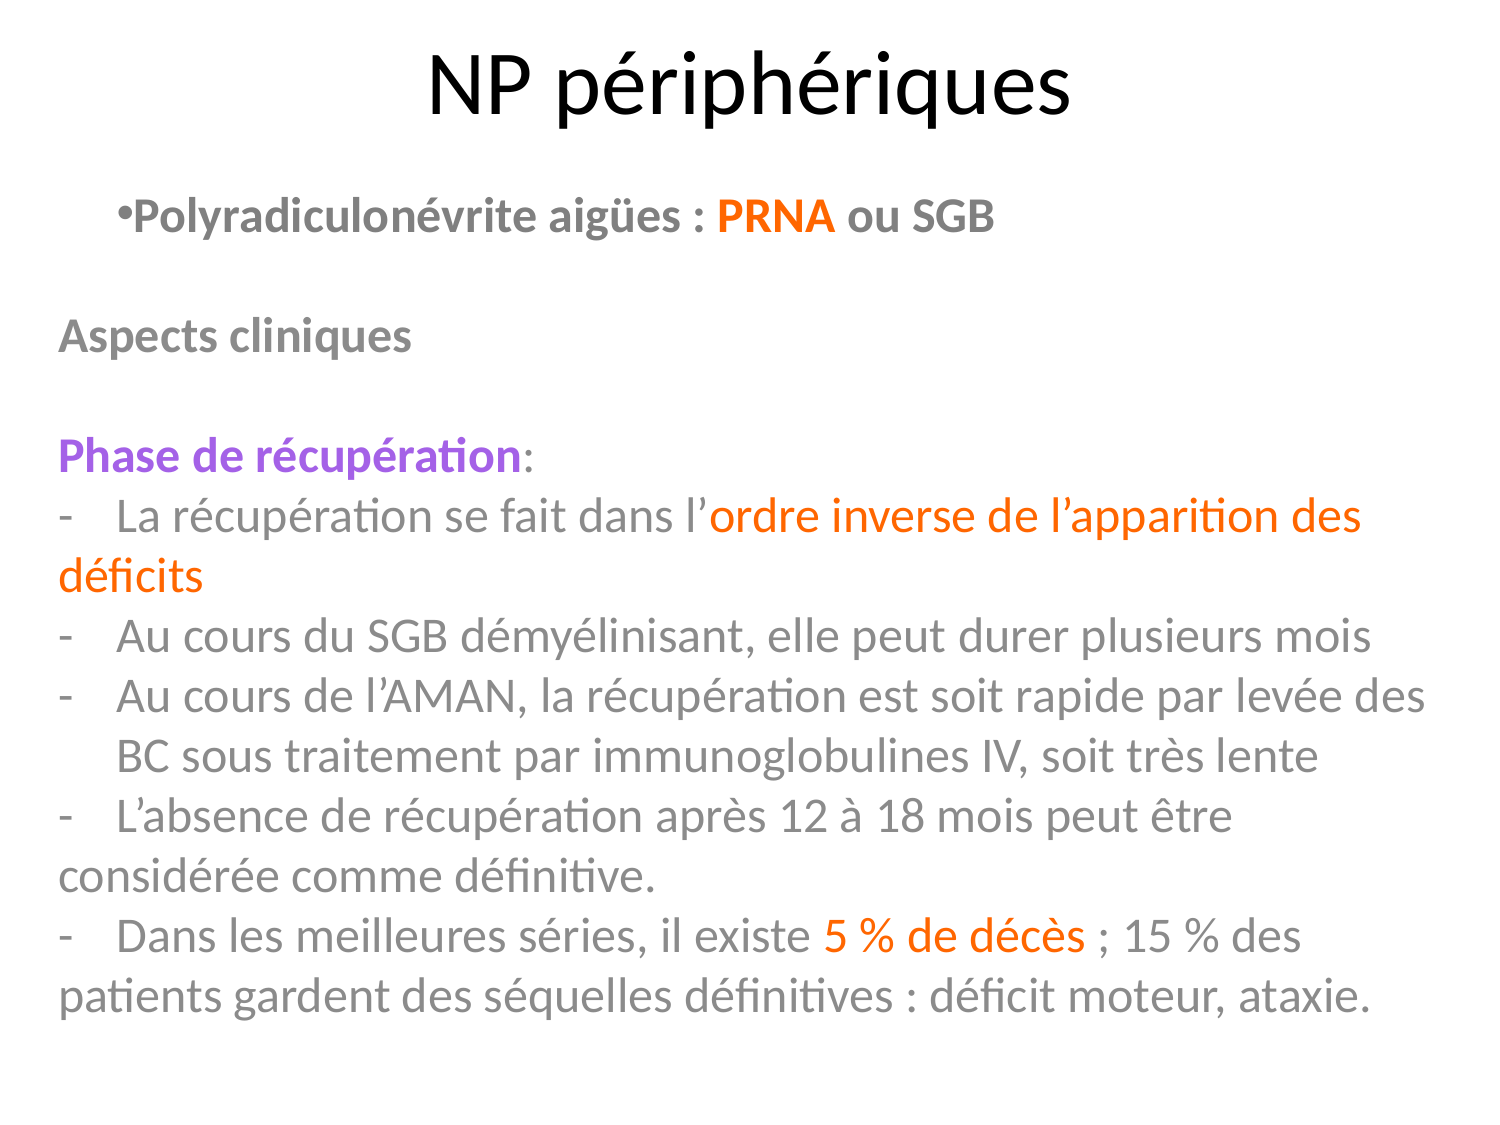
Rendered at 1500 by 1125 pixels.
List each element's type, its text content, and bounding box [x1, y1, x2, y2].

title NP périphériques [112, 0, 1388, 175]
subtitle Polyradiculonévrite aigües : PRNA ou SGB Aspects cliniques Phase de récupération: - La récupération se fait dans l’ordre inverse de l’apparition des déficits - Au cours du SGB démyélinisant, elle peut durer plusieurs mois - Au cours de l’AMAN, la récupération est soit rapide par levée des BC sous traitement par immunoglobulines IV, soit très lente - L’absence de récupération après 12 à 18 mois peut être considérée comme définitive. - Dans les meilleures séries, il existe 5 % de décès ; 15 % des patients gardent des séquelles définitives : déficit moteur, ataxie. [43, 175, 1463, 1088]
